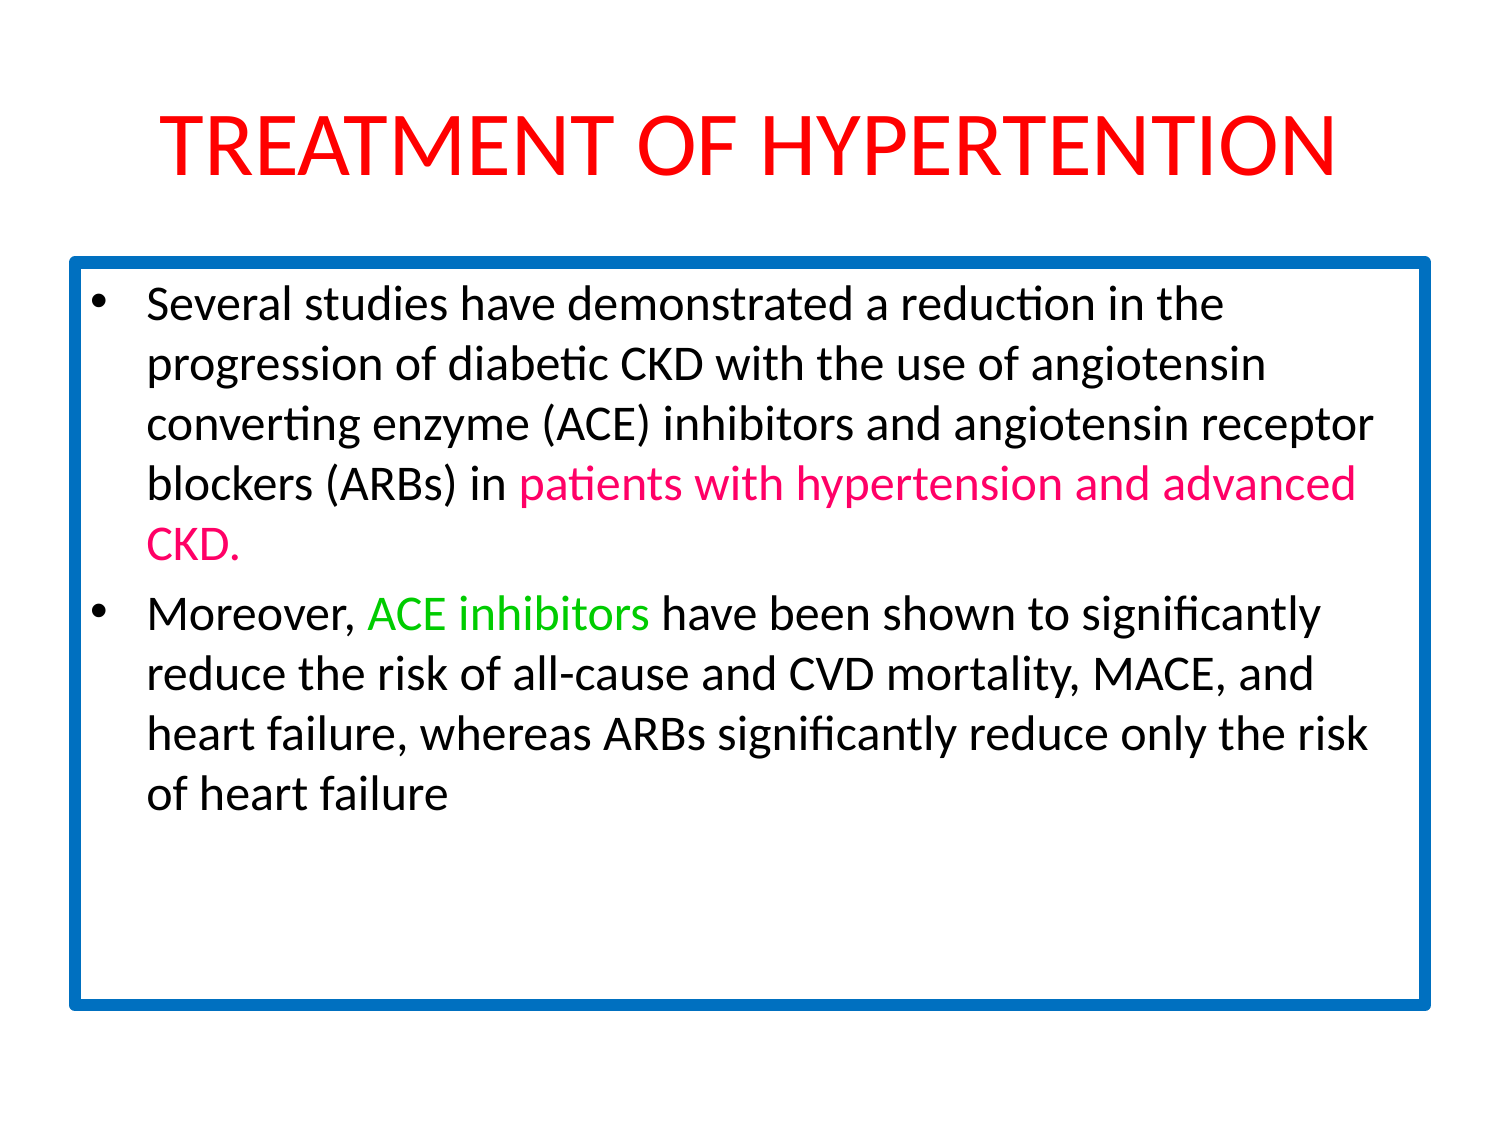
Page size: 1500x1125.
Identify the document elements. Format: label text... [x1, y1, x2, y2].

list Several studies have demonstrated a reduction in the progression of diabetic CKD with the use of angiotensin converting enzyme (ACE) inhibitors and angiotensin receptor blockers (ARBs) in patients with hypertension and advanced CKD. Moreover, ACE inhibitors have been shown to significantly reduce the risk of all-cause and CVD mortality, MACE, and heart failure, whereas ARBs significantly reduce only the risk of heart failure [75, 262, 1425, 1005]
title TREATMENT OF HYPERTENTION [75, 45, 1425, 233]
